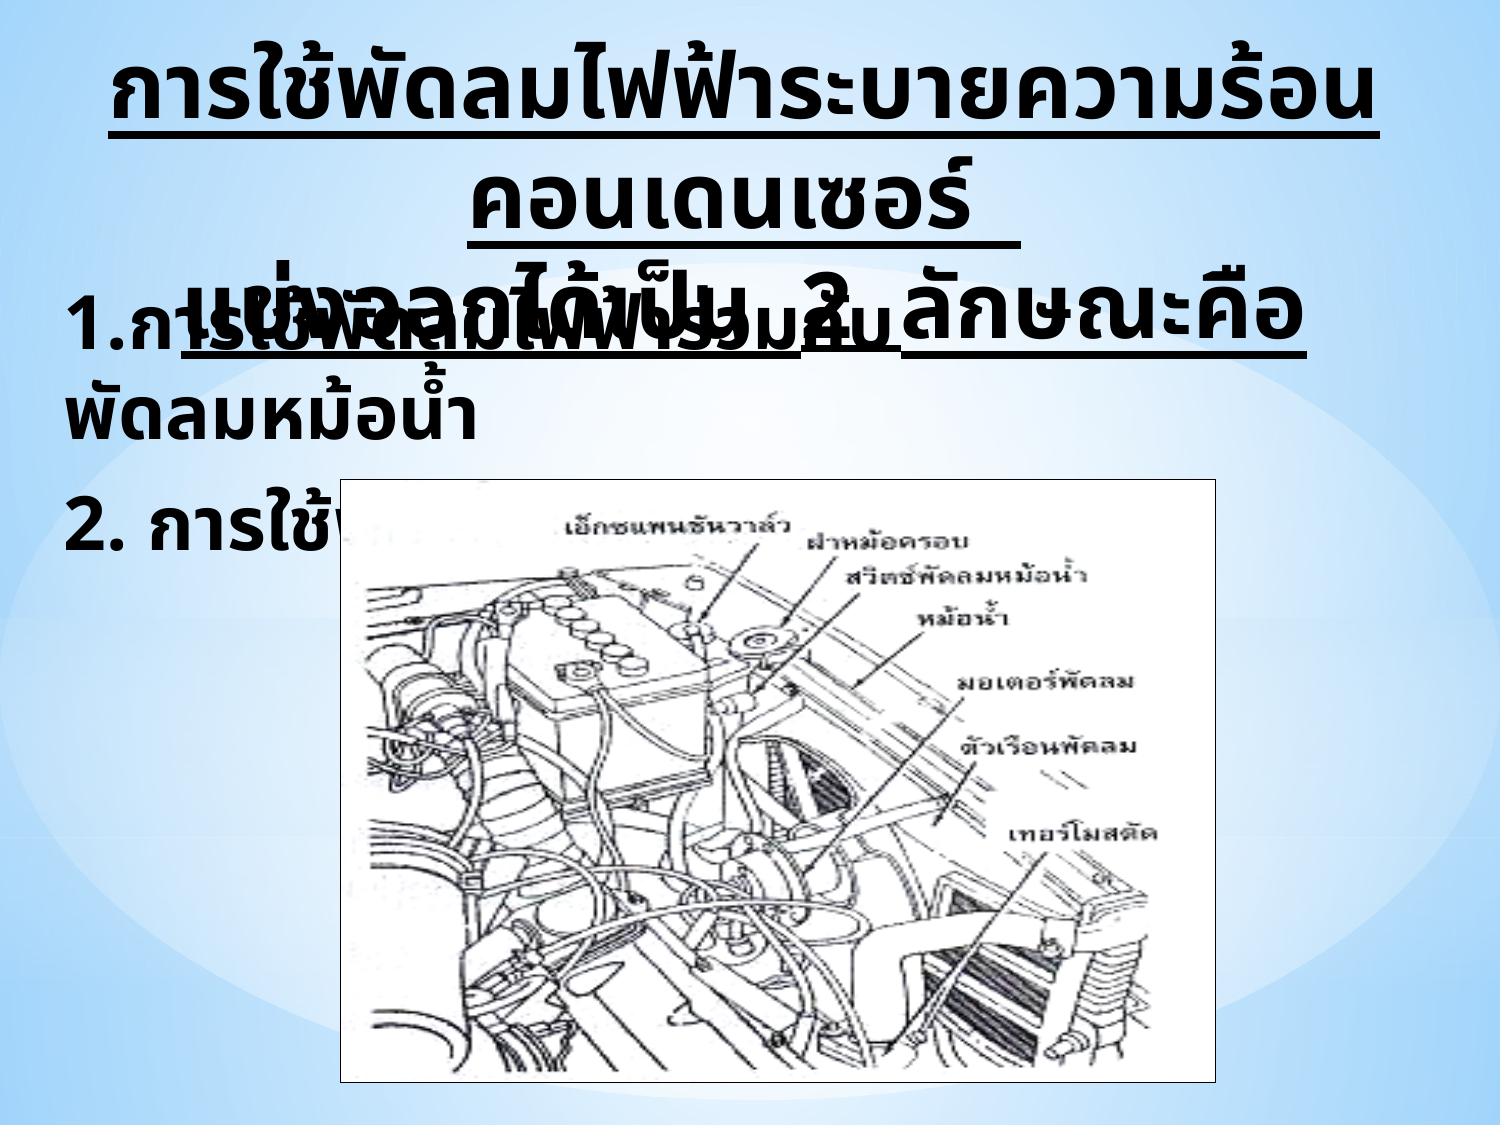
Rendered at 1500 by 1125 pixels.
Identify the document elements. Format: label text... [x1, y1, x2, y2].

picture [340, 479, 1216, 1083]
list 1.การใช้พัดลมไฟฟ้าร่วมกับพัดลมหม้อน้ำ 2. การใช้พัดลมไฟฟ้า [41, 267, 1092, 427]
title การใช้พัดลมไฟฟ้าระบายความร้อนคอนเดนเซอร์ แบ่งออกได้เป็น 2 ลักษณะคือ [41, 19, 1447, 207]
